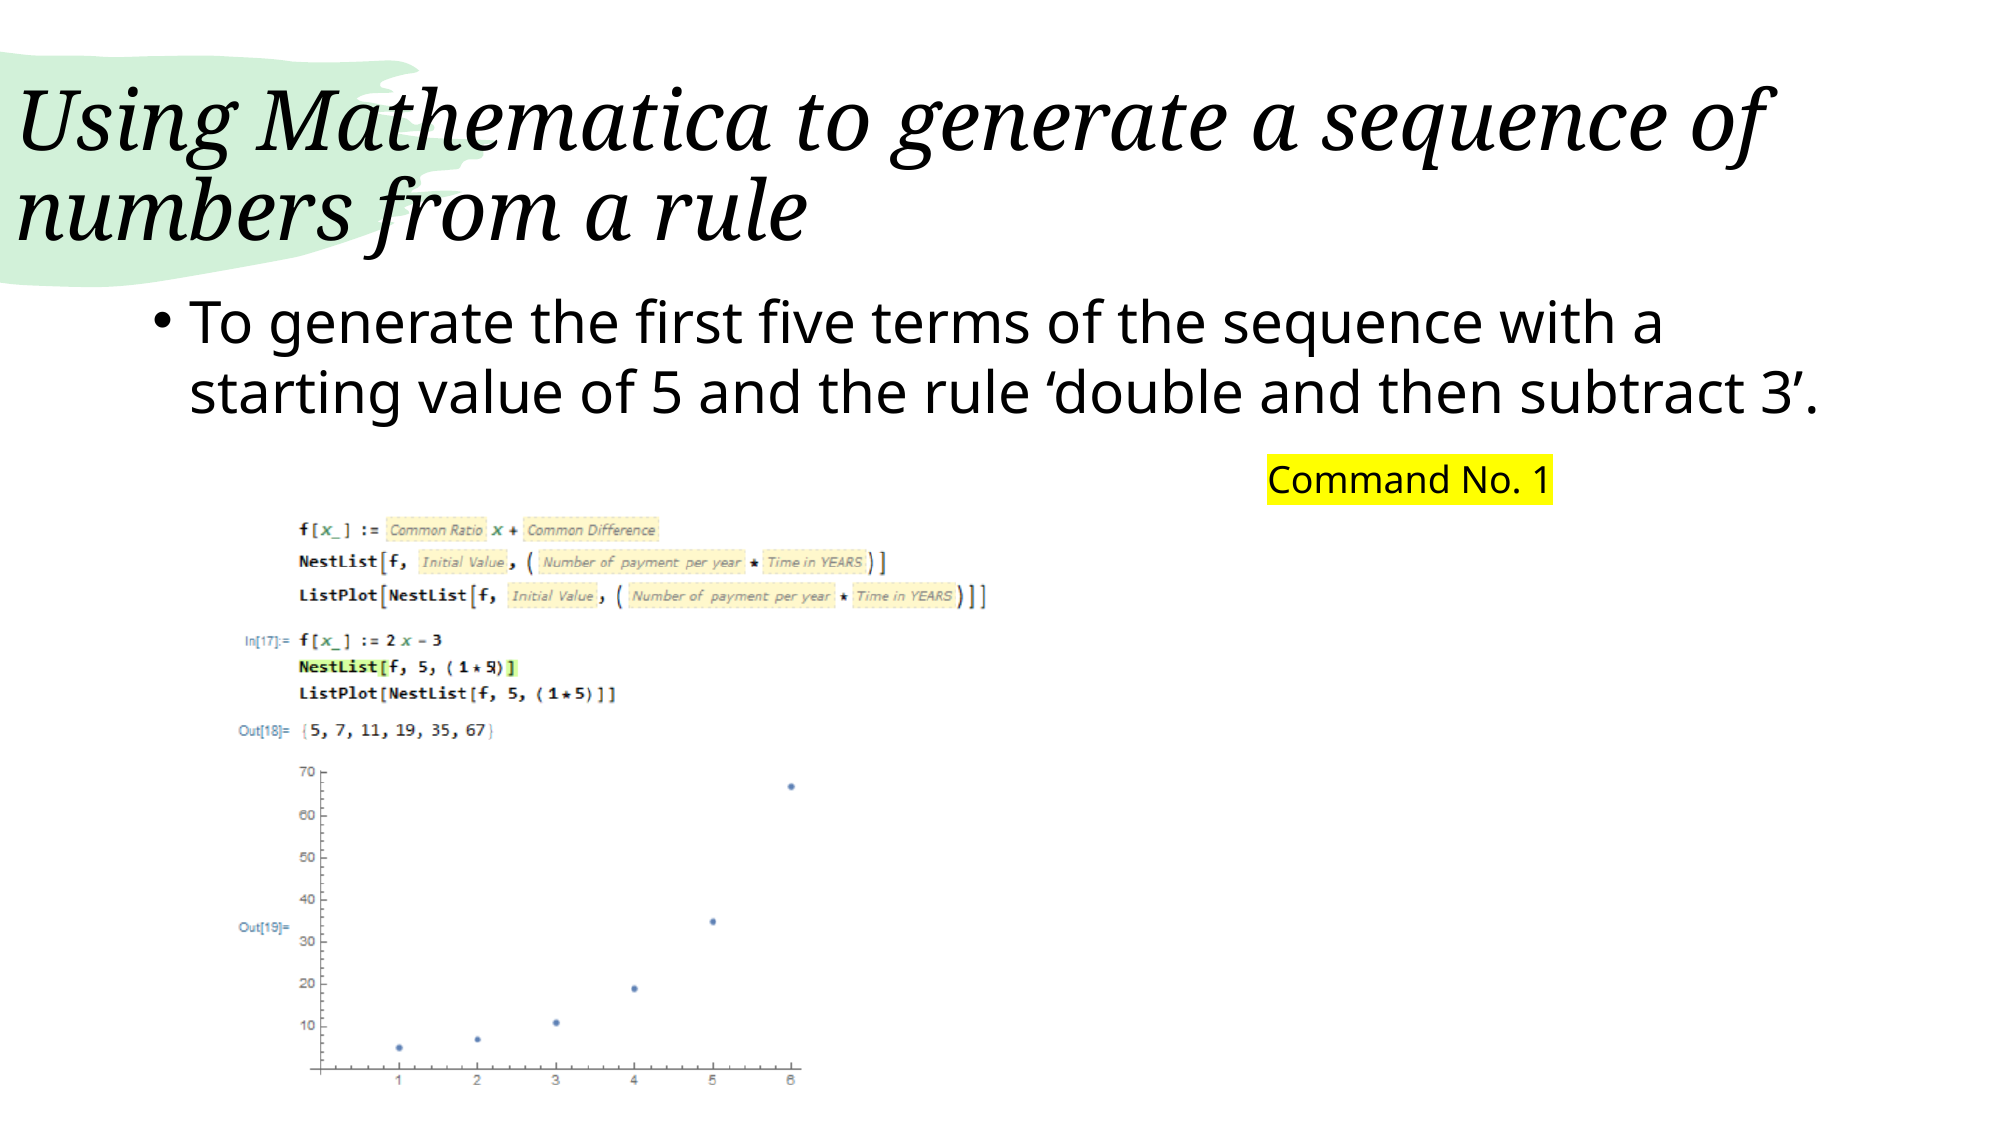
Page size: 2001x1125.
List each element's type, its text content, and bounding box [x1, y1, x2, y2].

text_box Command No. 1 [1252, 449, 1778, 509]
list To generate the first five terms of the sequence with a starting value of 5 and the rule ‘double and then subtract 3’. [137, 277, 1863, 960]
picture [222, 509, 998, 1099]
title Using Mathematica to generate a sequence of numbers from a rule [0, 59, 2000, 278]
